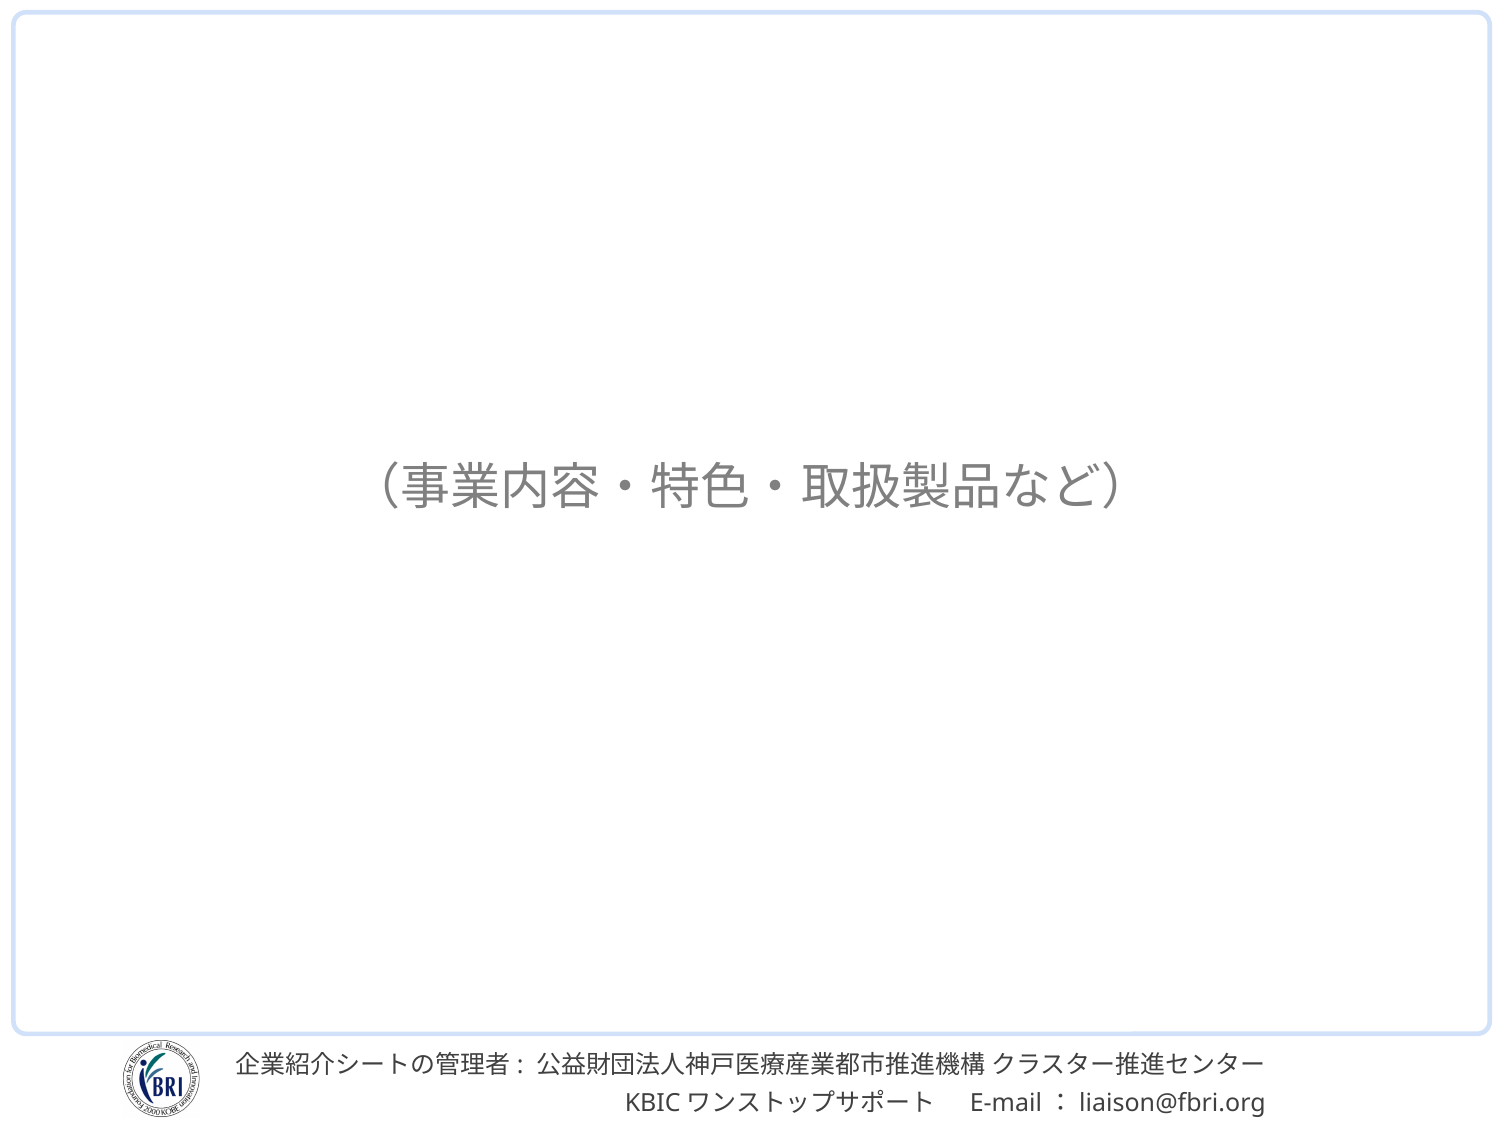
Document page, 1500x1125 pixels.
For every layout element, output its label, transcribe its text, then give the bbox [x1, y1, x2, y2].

text_box [12, 11, 1491, 1035]
picture [122, 1040, 200, 1118]
text_box 企業紹介シートの管理者: 公益財団法人神戸医療産業都市推進機構 クラスター推進センター KBICワンストップサポート E-mail：liaison@fbri.org [220, 1033, 1281, 1124]
text_box （事業内容・特色・取扱製品など） [315, 447, 1187, 522]
